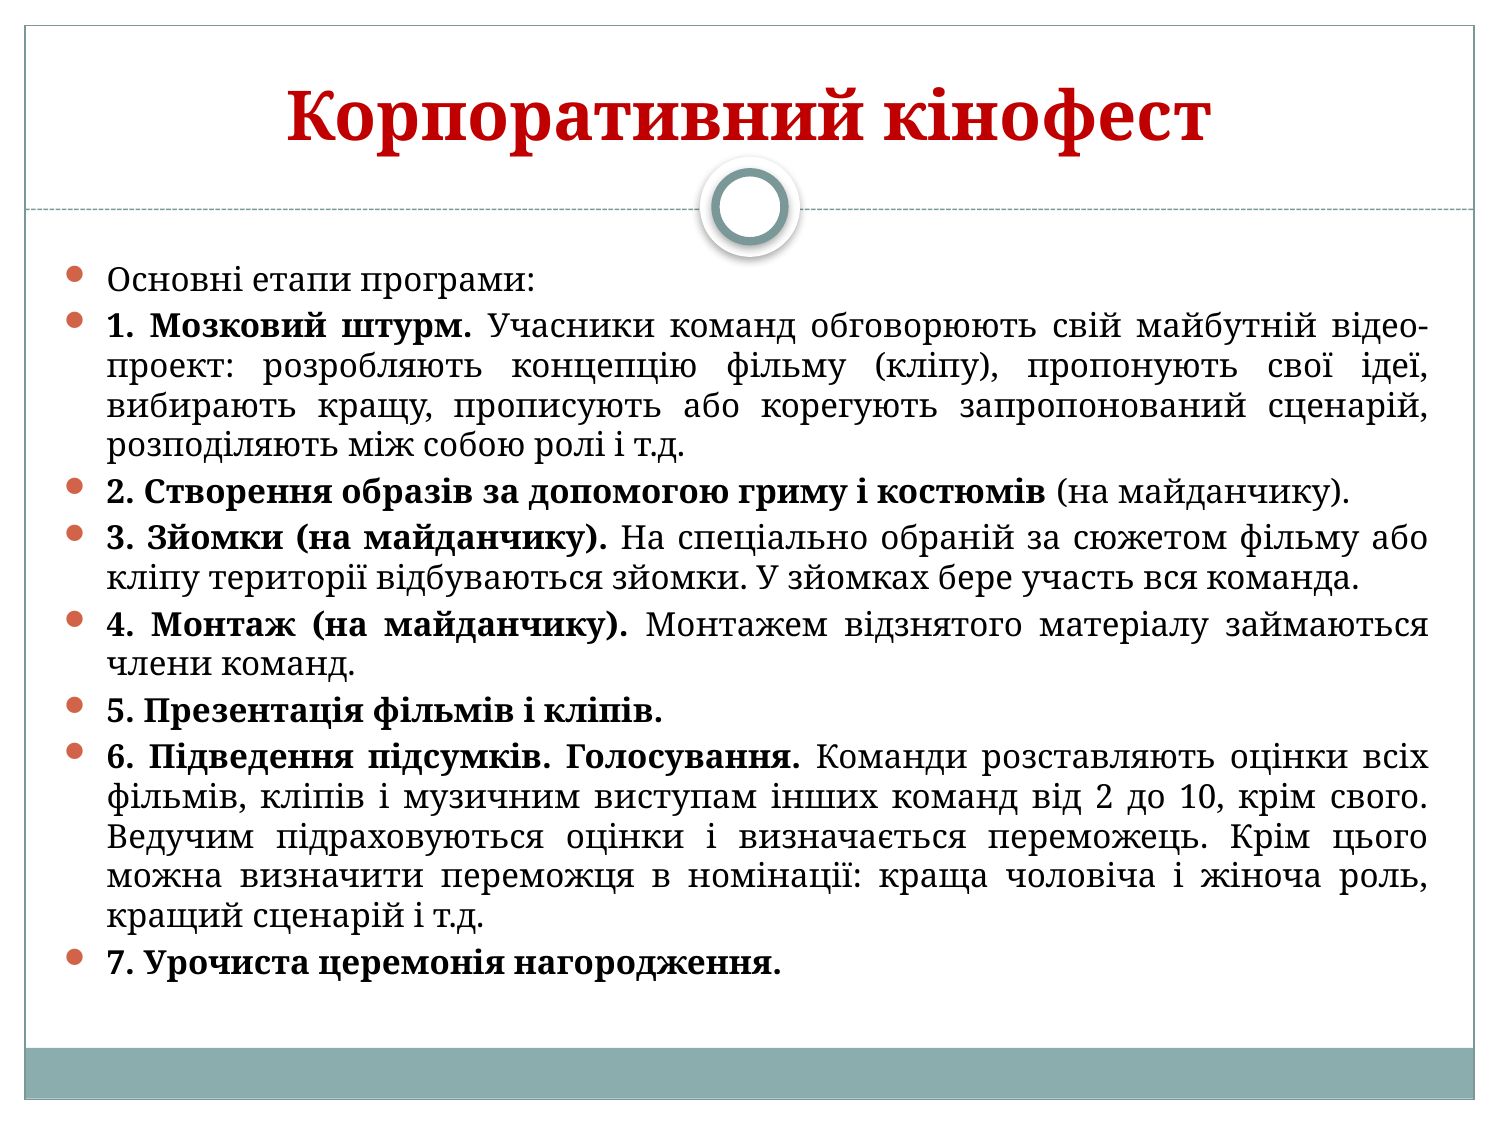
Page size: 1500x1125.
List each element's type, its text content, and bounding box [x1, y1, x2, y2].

list Основні етапи програми: 1. Мозковий штурм. Учасники команд обговорюють свій майбутній відео-проект: розробляють концепцію фільму (кліпу), пропонують свої ідеї, вибирають кращу, прописують або корегують запропонований сценарій, розподіляють між собою ролі і т.д. 2. Створення образів за допомогою гриму і костюмів (на майданчику). 3. Зйомки (на майданчику). На спеціально обраній за сюжетом фільму або кліпу території відбуваються зйомки. У зйомках бере участь вся команда. 4. Монтаж (на майданчику). Монтажем відзнятого матеріалу займаються члени команд. 5. Презентація фільмів і кліпів. 6. Підведення підсумків. Голосування. Команди розставляють оцінки всіх фільмів, кліпів і музичним виступам інших команд від 2 до 10, крім свого. Ведучим підраховуються оцінки і визначається переможець. Крім цього можна визначити переможця в номінації: краща чоловіча і жіноча роль, кращий сценарій і т.д. 7. Урочиста церемонія нагородження. [49, 250, 1445, 1001]
title Корпоративний кінофест [49, 37, 1450, 162]
